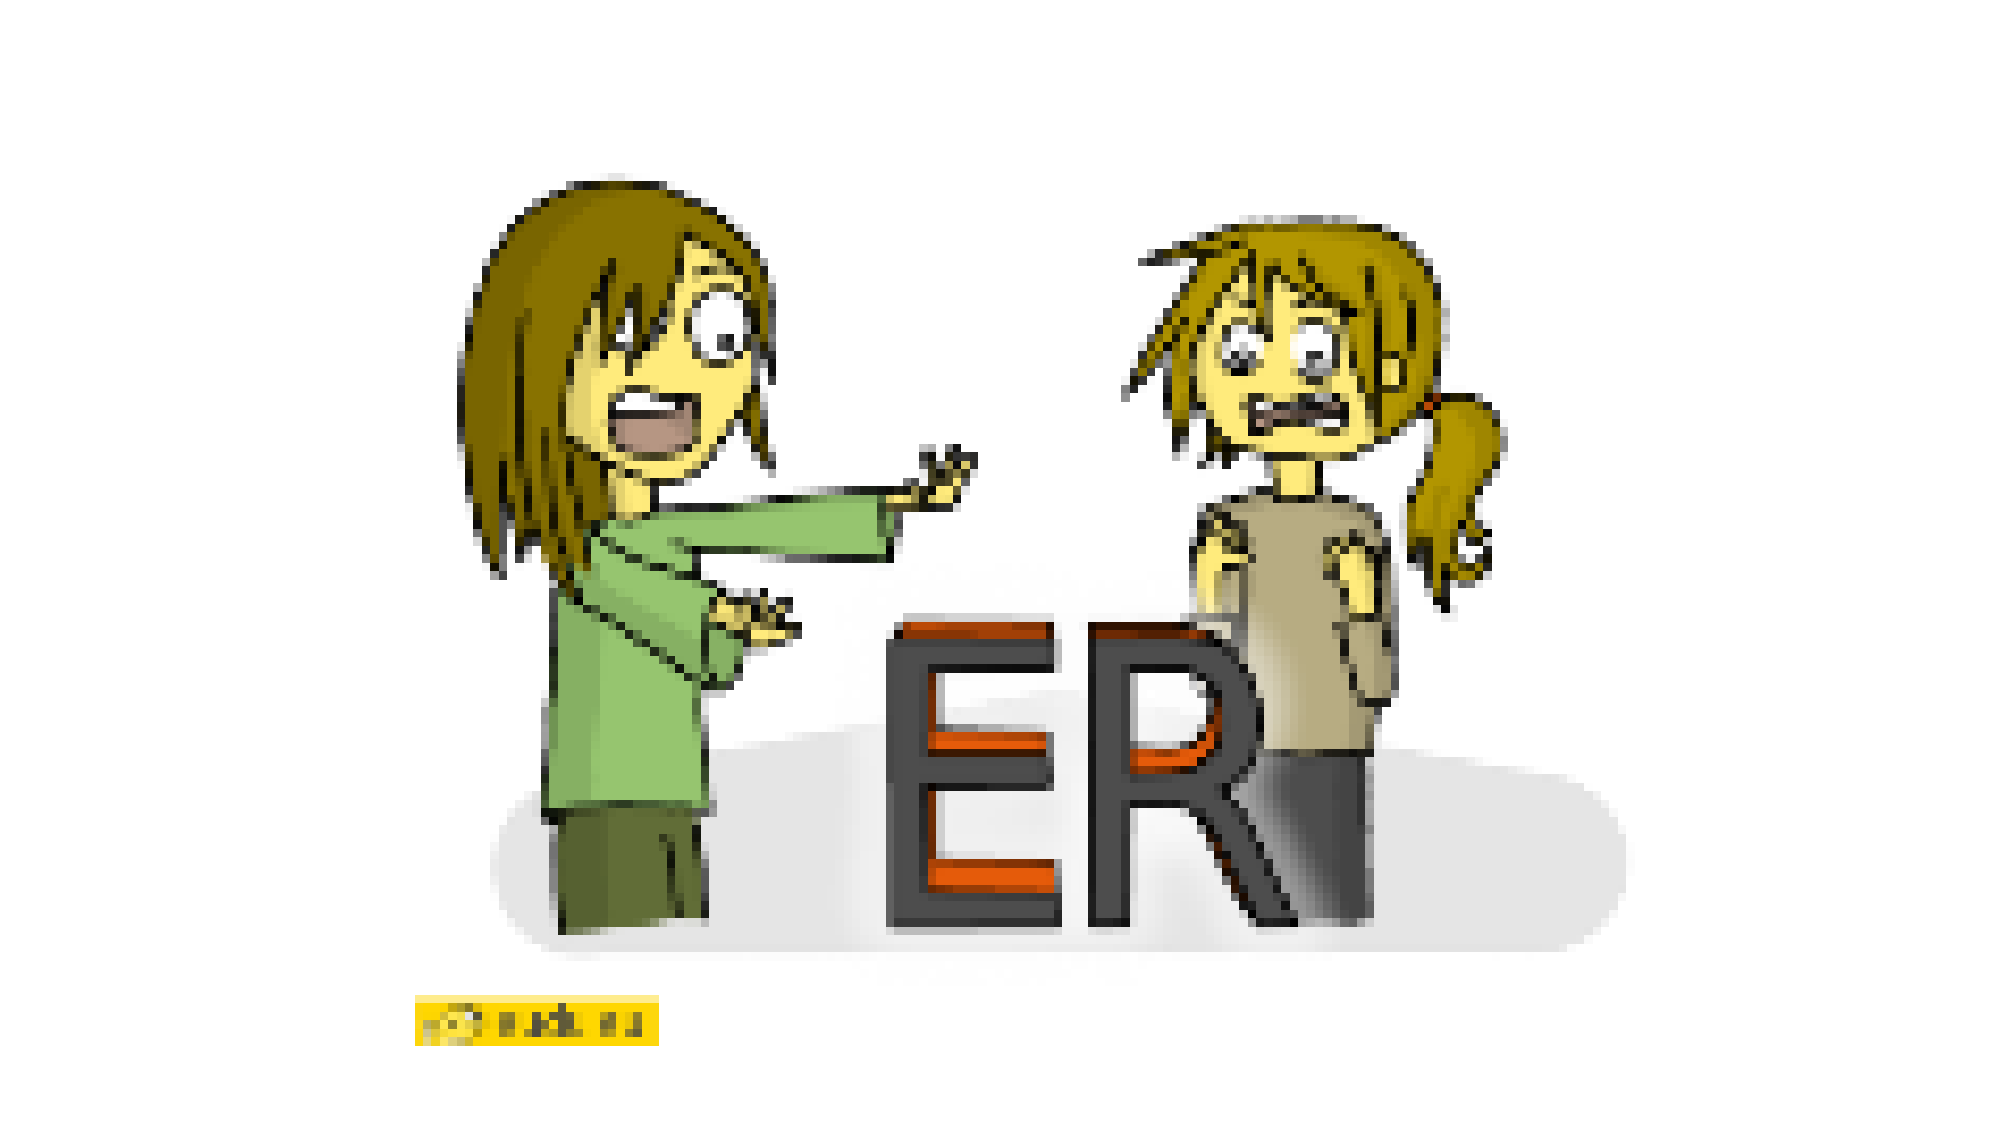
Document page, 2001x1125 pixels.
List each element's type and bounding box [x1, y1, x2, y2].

list [415, 148, 1652, 1046]
